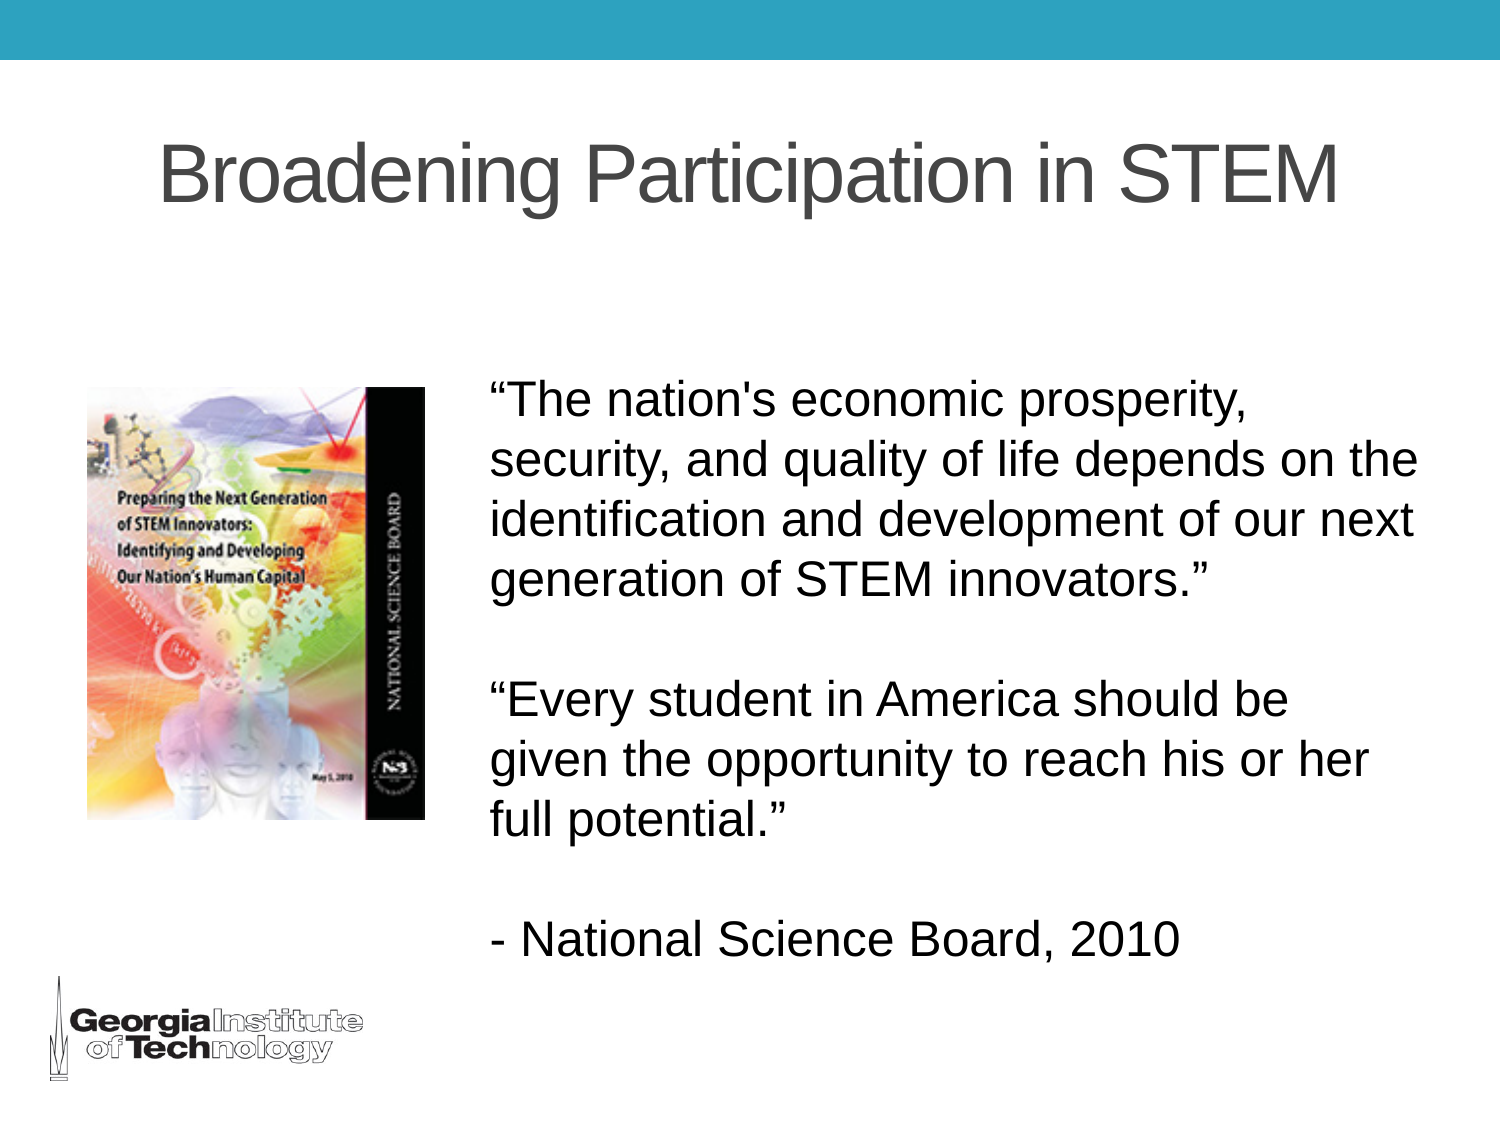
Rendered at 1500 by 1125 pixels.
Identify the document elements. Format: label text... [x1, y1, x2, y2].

picture [49, 975, 363, 1081]
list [87, 387, 426, 820]
text_box “The nation's economic prosperity, security, and quality of life depends on the identification and development of our next generation of STEM innovators.” “Every student in America should be given the opportunity to reach his or her full potential.” - National Science Board, 2010 [474, 359, 1438, 975]
title Broadening Participation in STEM [75, 87, 1425, 250]
